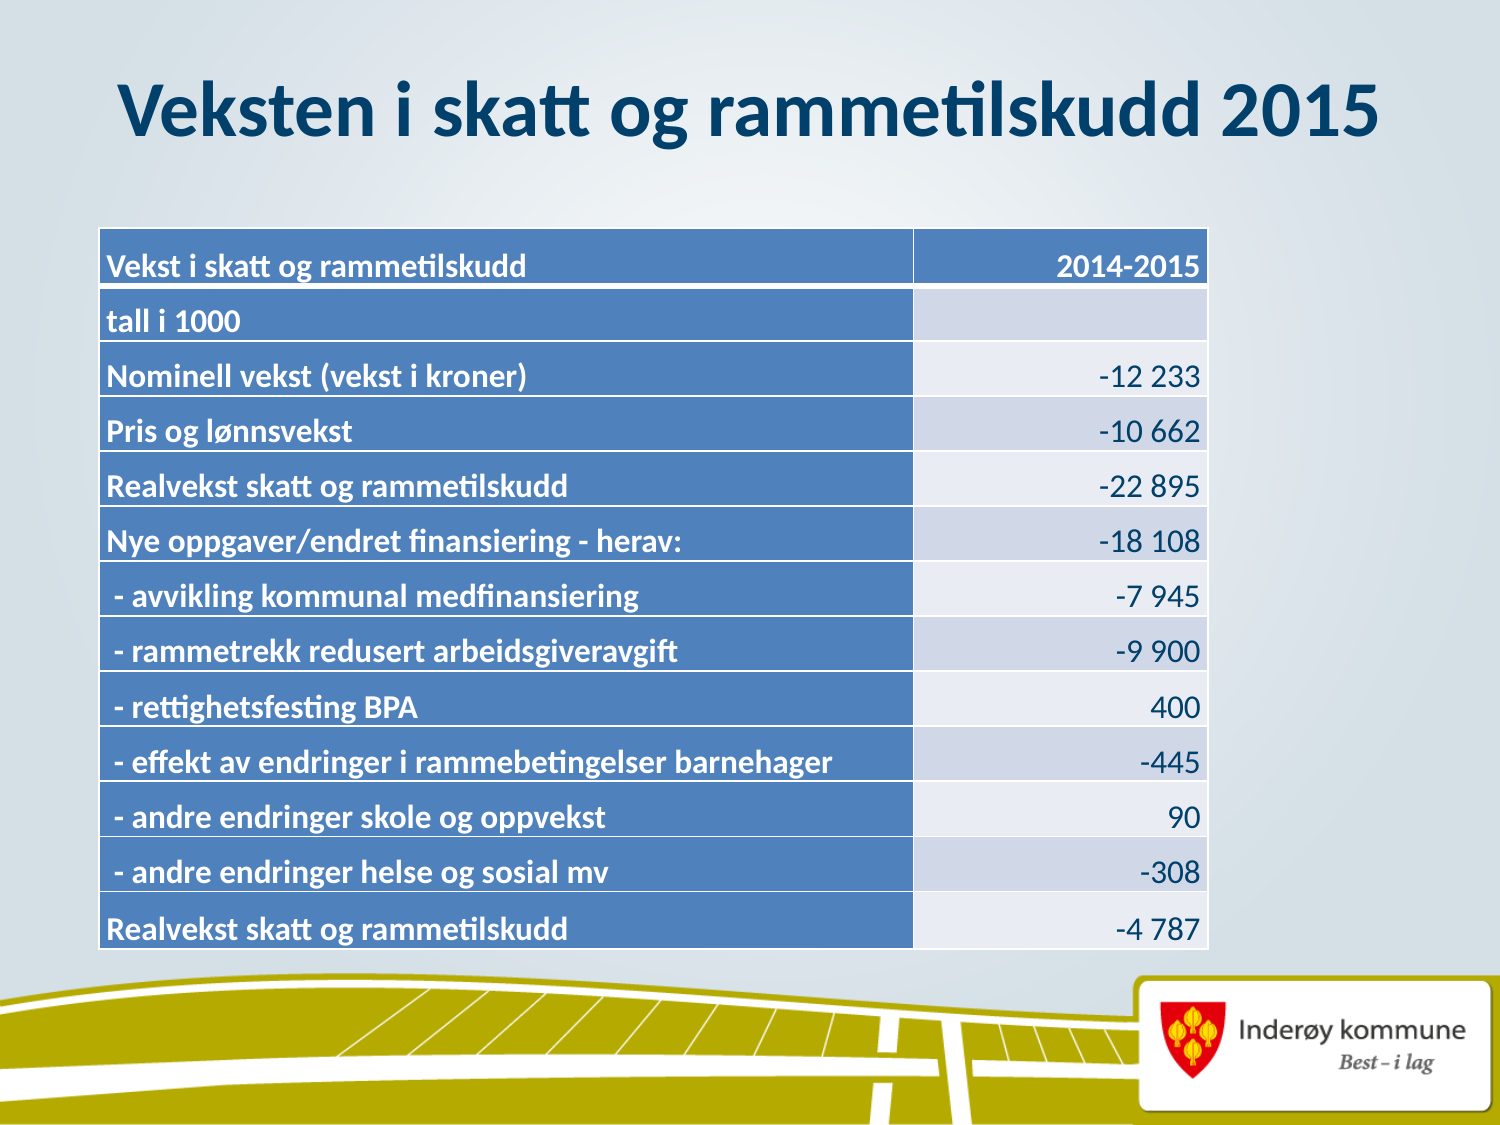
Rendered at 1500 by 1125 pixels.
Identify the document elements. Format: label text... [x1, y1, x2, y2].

table_cell Realvekst skatt og rammetilskudd [100, 452, 913, 505]
table_cell - rammetrekk redusert arbeidsgiveravgift [100, 617, 913, 670]
table_cell - andre endringer helse og sosial mv [100, 837, 913, 891]
table_cell Pris og lønnsvekst [100, 397, 913, 450]
list [37, 189, 1485, 1005]
table_cell -9 900 [914, 617, 1207, 670]
table_cell -308 [914, 837, 1207, 891]
table_cell -4 787 [914, 892, 1207, 948]
table_cell Realvekst skatt og rammetilskudd [100, 892, 913, 948]
table_cell -10 662 [914, 397, 1207, 450]
table_cell [914, 289, 1207, 340]
table_cell -18 108 [914, 507, 1207, 560]
table_cell - effekt av endringer i rammebetingelser barnehager [100, 727, 913, 780]
table_cell -22 895 [914, 452, 1207, 505]
table_header 2014-2015 [914, 229, 1207, 283]
table_cell Nye oppgaver/endret finansiering - herav: [100, 507, 913, 560]
table_cell -445 [914, 727, 1207, 780]
table_cell - rettighetsfesting BPA [100, 672, 913, 725]
table_header Vekst i skatt og rammetilskudd [100, 229, 913, 283]
table_cell tall i 1000 [100, 289, 913, 340]
table_cell 400 [914, 672, 1207, 725]
table_cell 90 [914, 782, 1207, 836]
table_cell -7 945 [914, 562, 1207, 615]
table_cell Nominell vekst (vekst i kroner) [100, 342, 913, 395]
table_cell -12 233 [914, 342, 1207, 395]
table_cell - avvikling kommunal medfinansiering [100, 562, 913, 615]
table_cell - andre endringer skole og oppvekst [100, 782, 913, 836]
title Veksten i skatt og rammetilskudd 2015 [75, 45, 1425, 166]
picture [0, 0, 1500, 1125]
